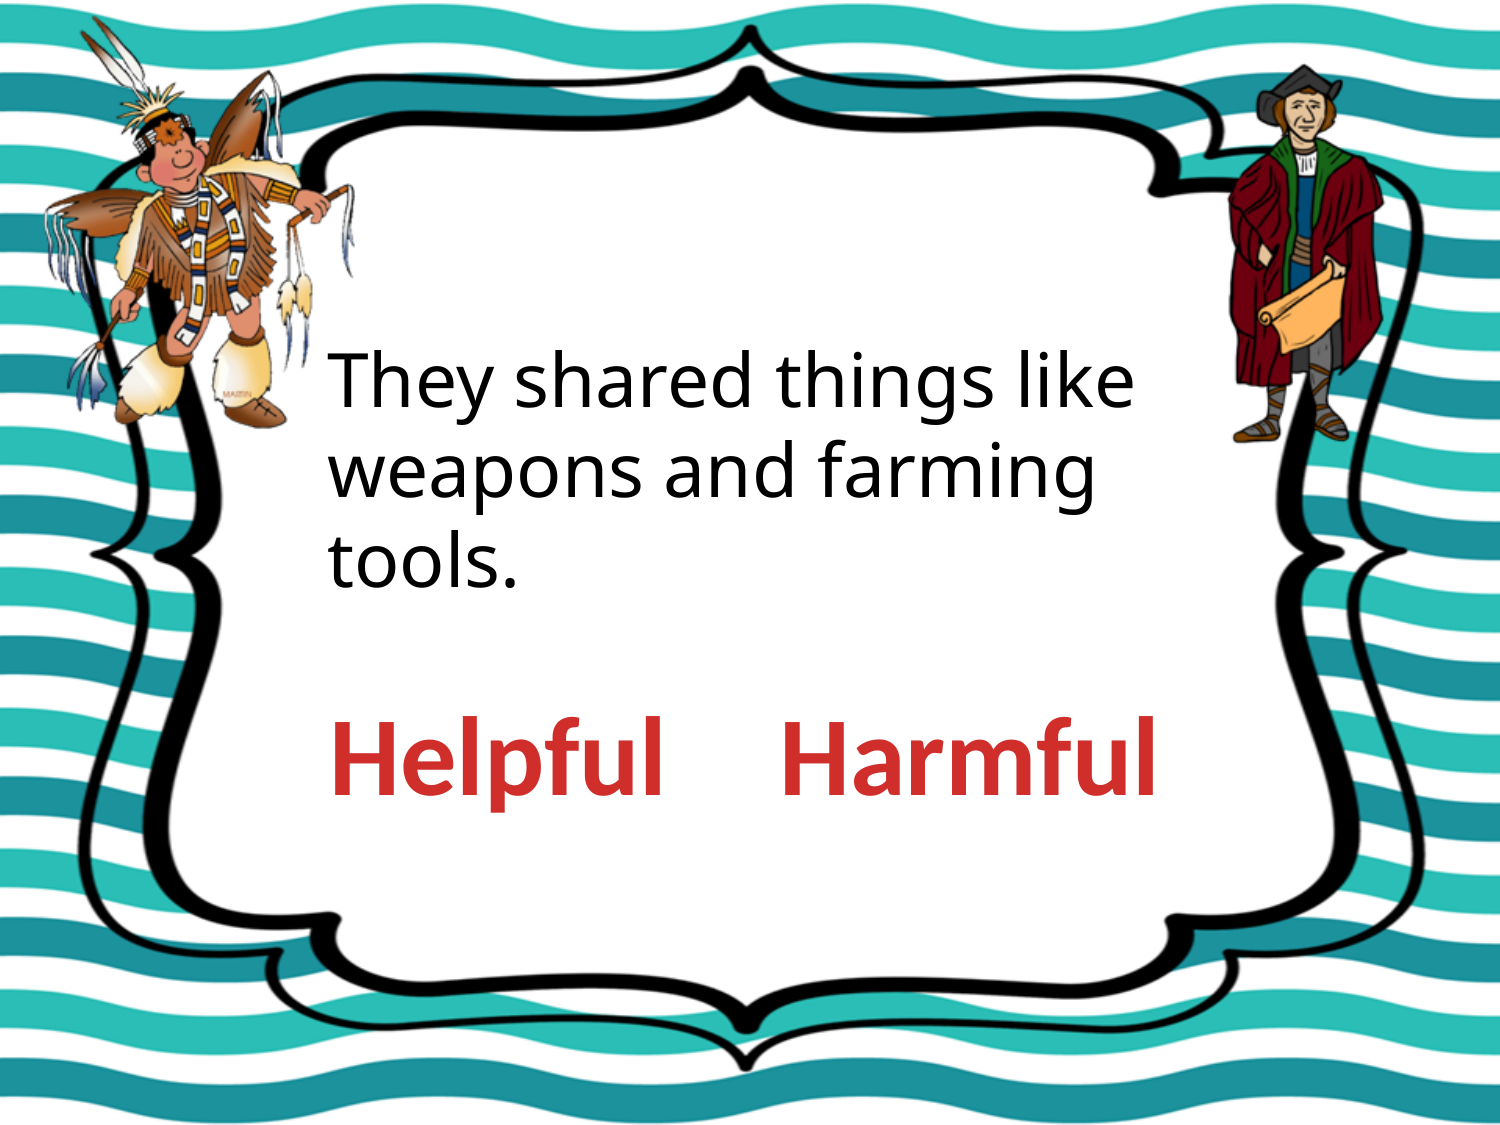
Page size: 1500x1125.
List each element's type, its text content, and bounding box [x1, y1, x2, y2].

text_box Harmful [764, 674, 1176, 825]
picture [0, 0, 1500, 1125]
text_box They shared things like weapons and farming tools. [312, 324, 1188, 610]
text_box Helpful [314, 674, 684, 825]
